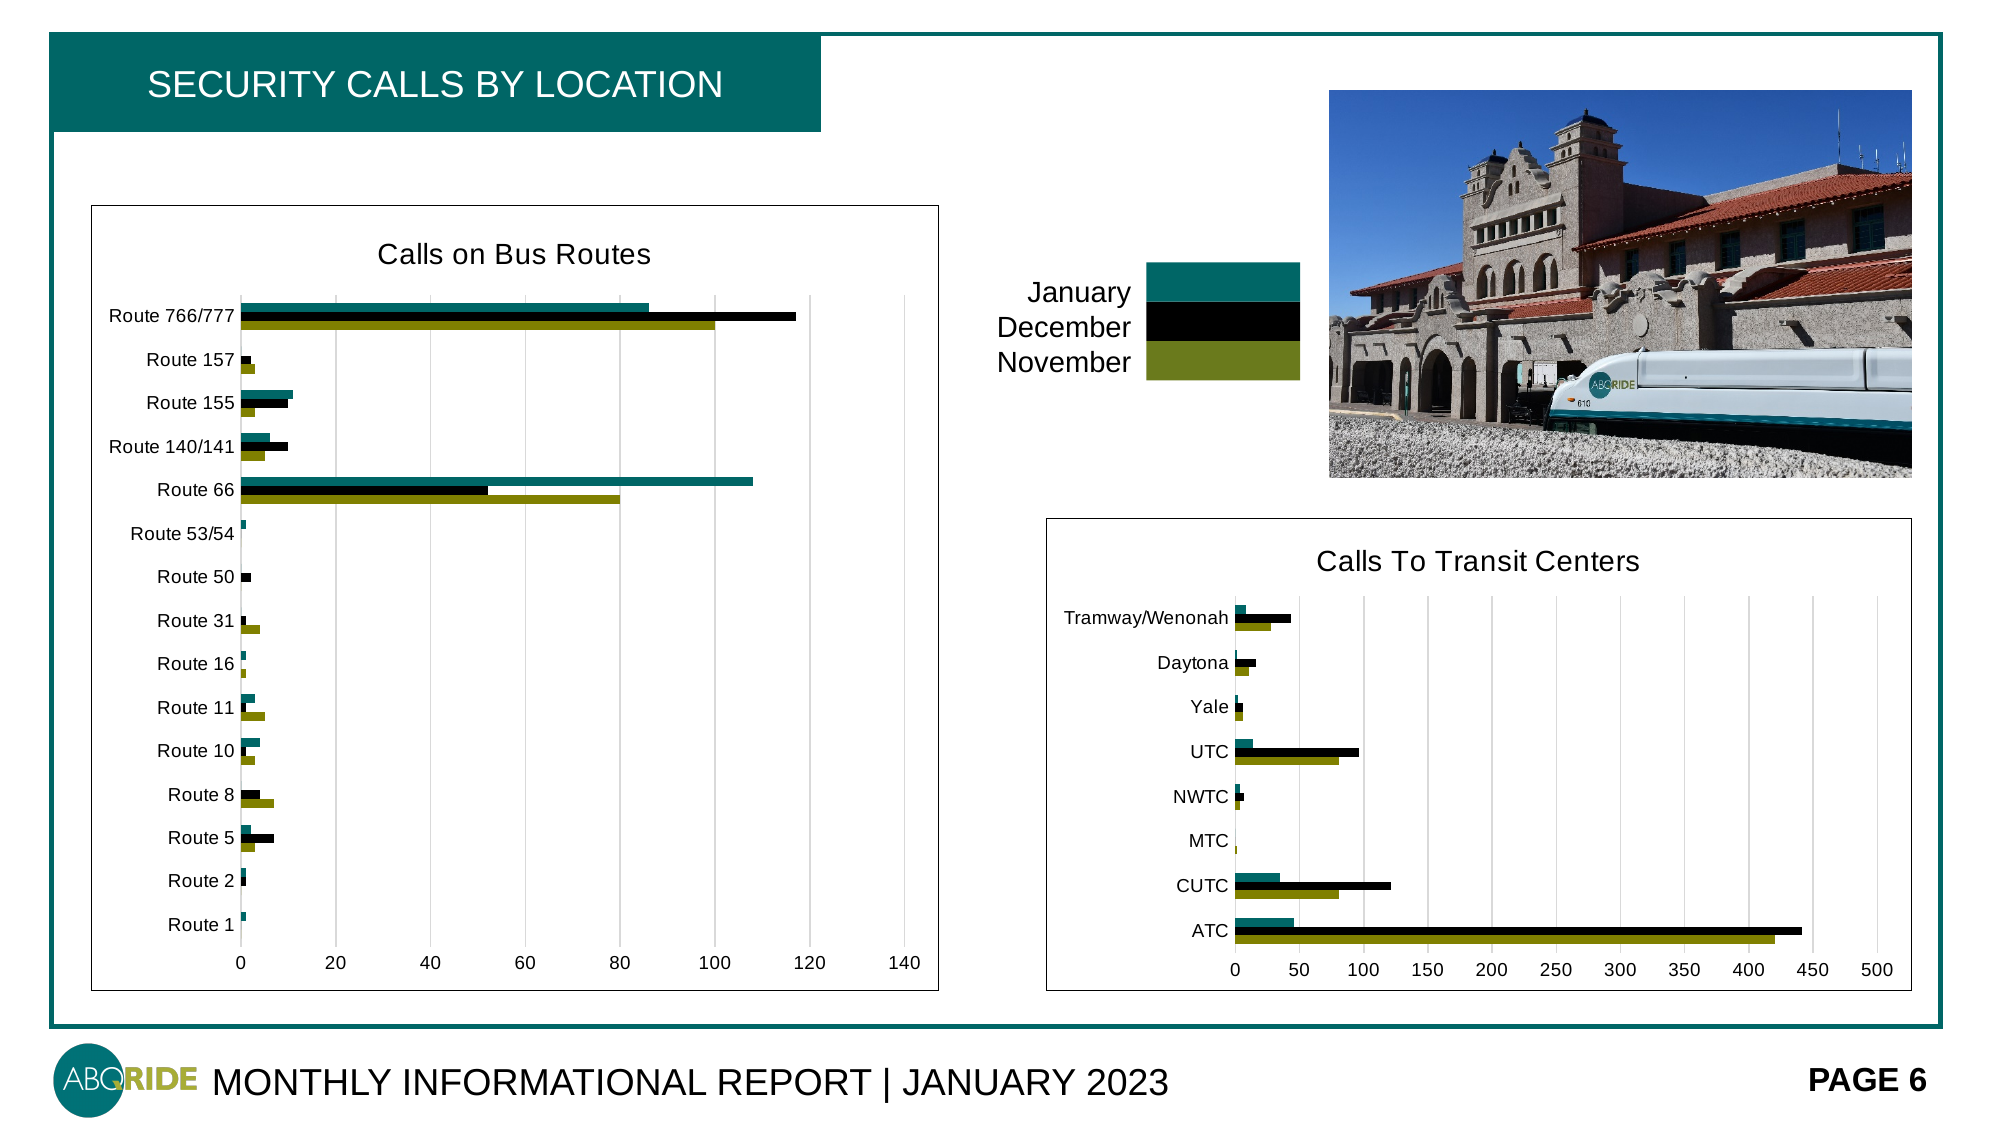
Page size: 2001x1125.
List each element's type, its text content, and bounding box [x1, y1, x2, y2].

chart [1046, 518, 1912, 991]
picture [1329, 90, 1912, 478]
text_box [972, 262, 1301, 387]
text_box MONTHLY INFORMATIONAL REPORT | JANUARY 2023 [197, 1050, 1258, 1111]
chart [91, 205, 939, 991]
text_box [51, 33, 1941, 1027]
picture [53, 1043, 197, 1118]
text_box PAGE 6 [1606, 1050, 1943, 1106]
